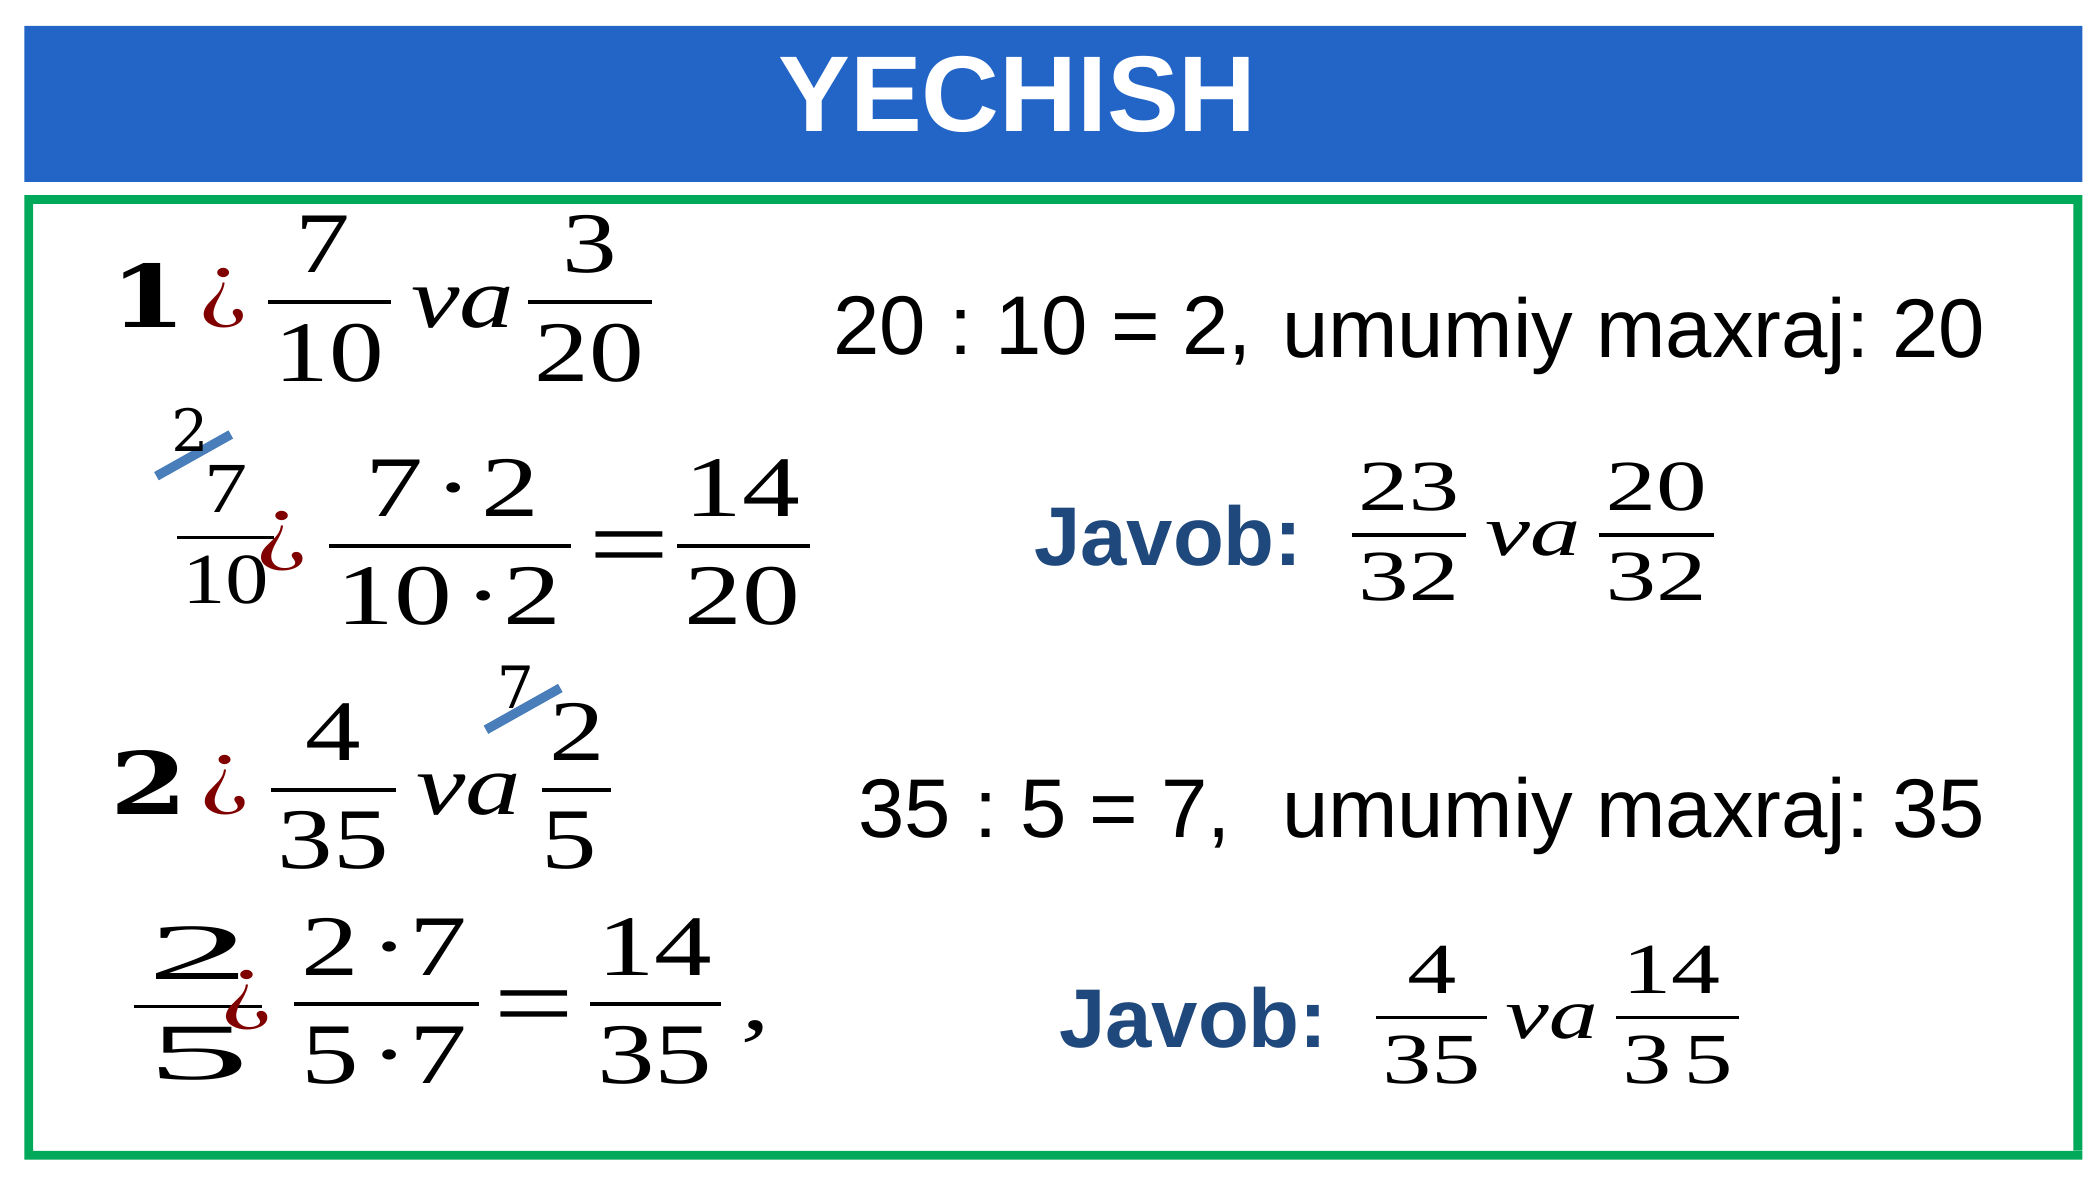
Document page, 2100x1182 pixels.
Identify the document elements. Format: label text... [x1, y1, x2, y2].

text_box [485, 687, 561, 730]
text_box umumiy maxraj: 35 [1144, 692, 2100, 1015]
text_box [156, 434, 231, 477]
text_box umumiy maxraj: 20 [1144, 213, 2100, 535]
text_box Javob: [1019, 474, 1318, 590]
text_box 20 : 10 = 2, [695, 246, 1783, 383]
text_box Javob: [1044, 957, 1343, 1072]
text_box 2 [156, 385, 219, 433]
text_box 7 [482, 643, 545, 689]
title YECHISH [542, 23, 1494, 221]
text_box 35 : 5 = 7, [720, 728, 1808, 865]
